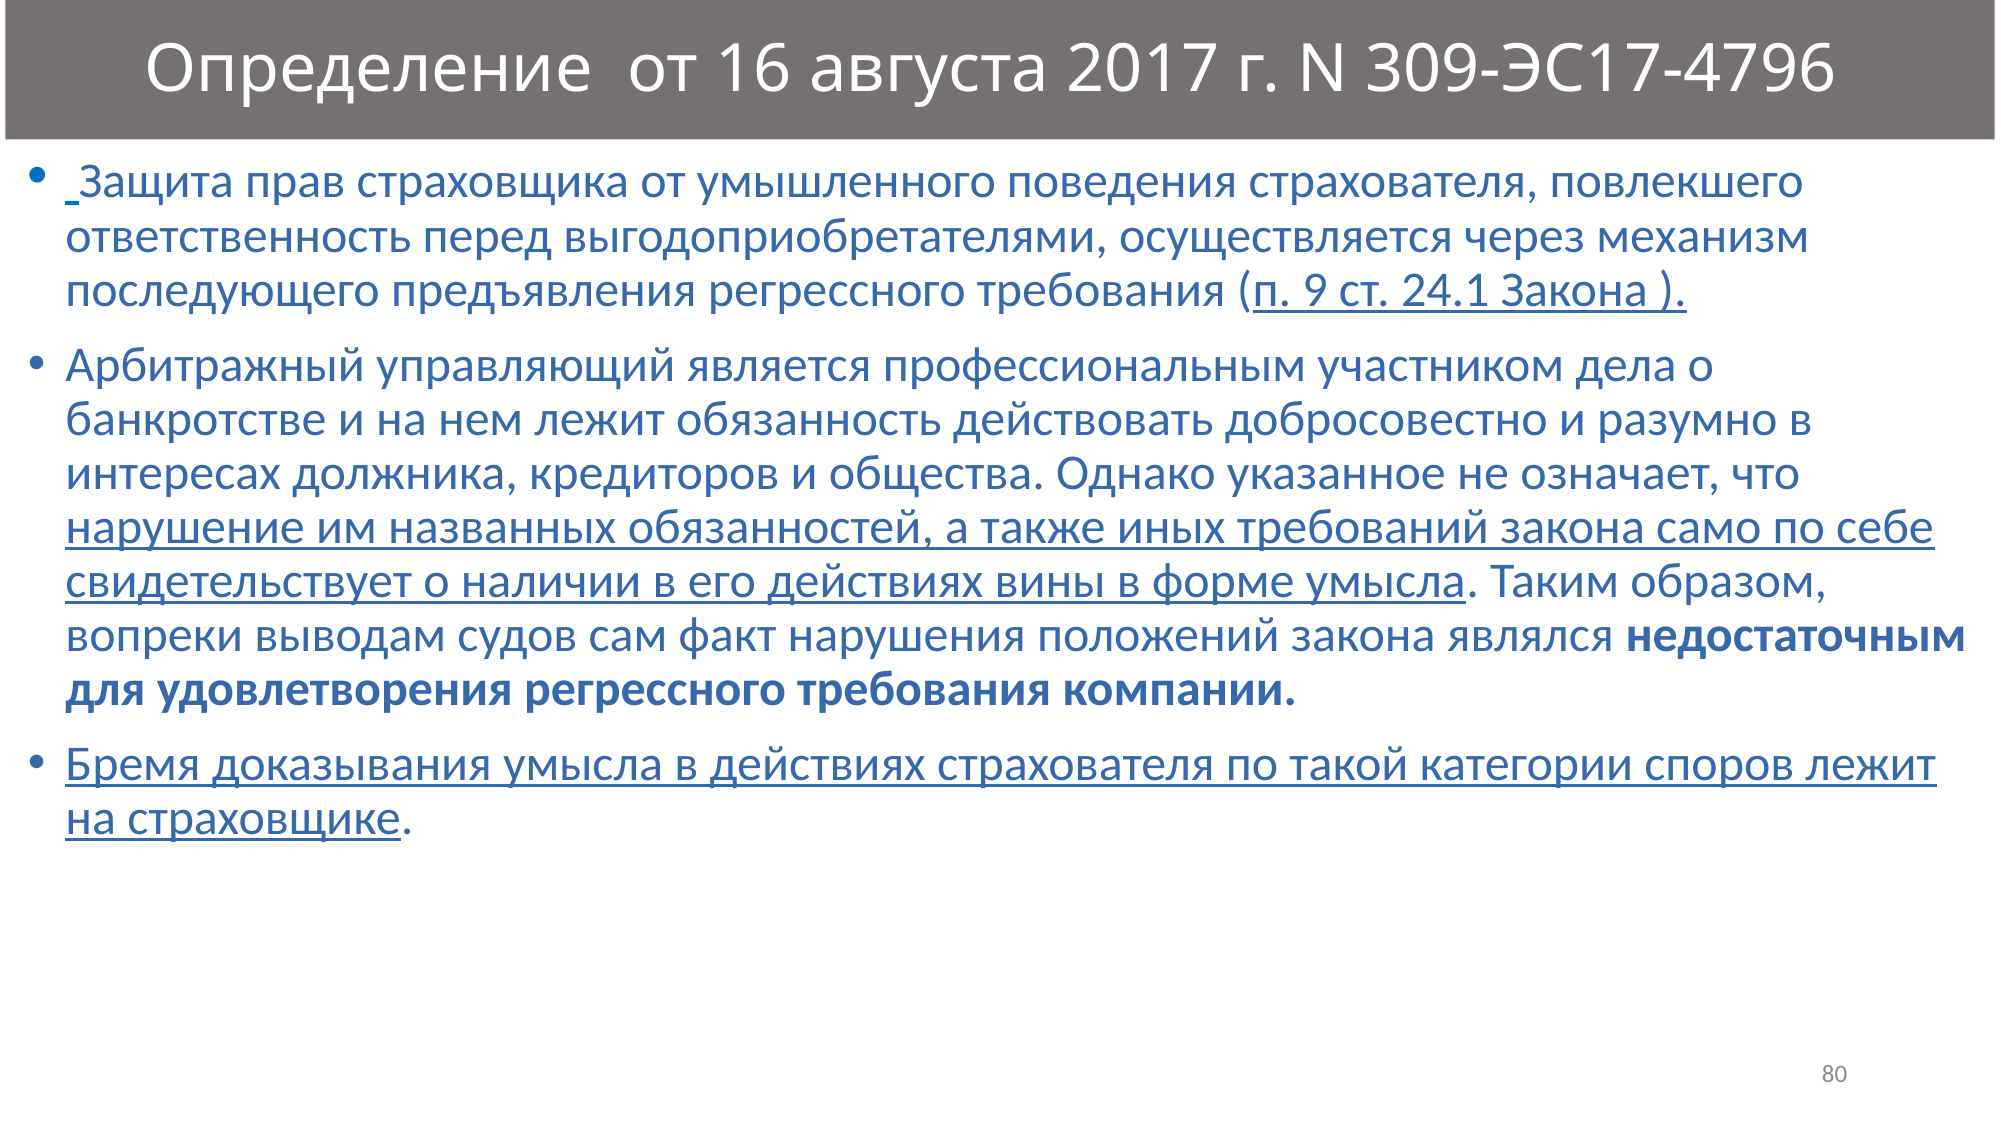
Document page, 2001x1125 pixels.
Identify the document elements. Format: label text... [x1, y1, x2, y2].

slide_number 80 [1412, 1042, 1863, 1103]
title Определение от 16 августа 2017 г. N 309-ЭС17-4796 [5, 0, 1995, 140]
list Защита прав страховщика от умышленного поведения страхователя, повлекшего ответственность перед выгодоприобретателями, осуществляется через механизм последующего предъявления регрессного требования (п. 9 ст. 24.1 Закона ). Арбитражный управляющий является профессиональным участником дела о банкротстве и на нем лежит обязанность действовать добросовестно и разумно в интересах должника, кредиторов и общества. Однако указанное не означает, что нарушение им названных обязанностей, а также иных требований закона само по себе свидетельствует о наличии в его действиях вины в форме умысла. Таким образом, вопреки выводам судов сам факт нарушения положений закона являлся недостаточным для удовлетворения регрессного требования компании. Бремя доказывания умысла в действиях страхователя по такой категории споров лежит на страховщике. [12, 139, 1988, 1114]
